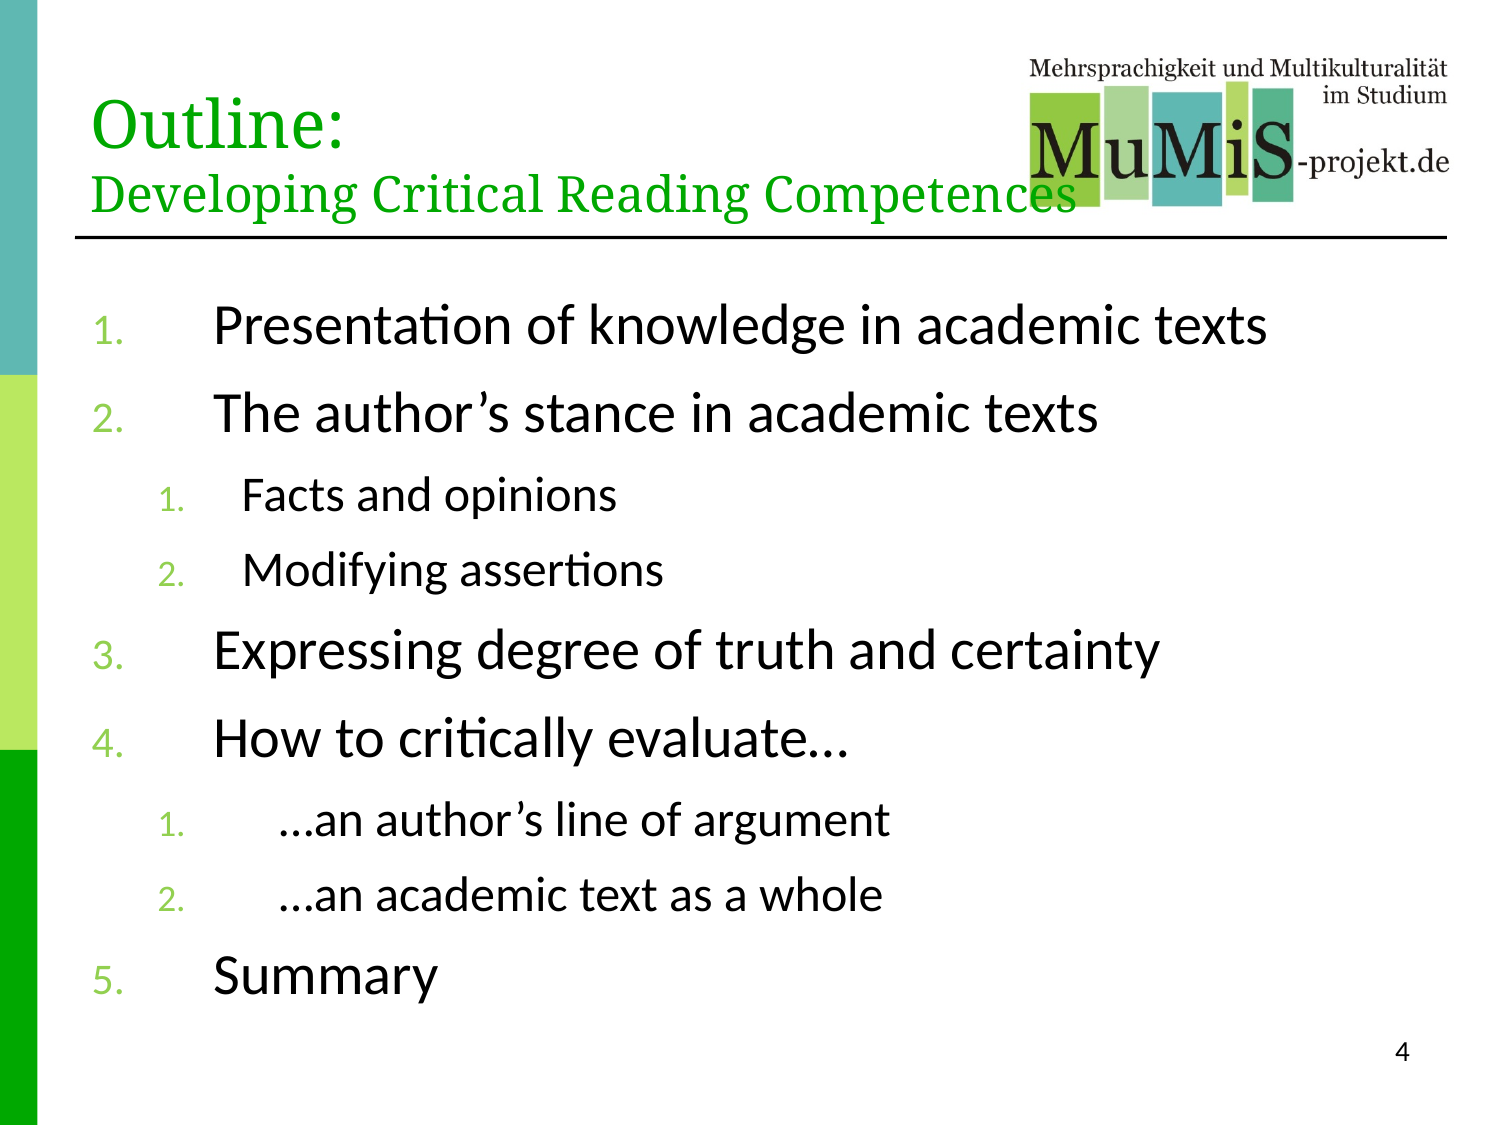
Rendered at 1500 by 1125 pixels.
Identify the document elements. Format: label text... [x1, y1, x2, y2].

slide_number 4 [1074, 1025, 1425, 1100]
title Outline: Developing Critical Reading Competences [74, 42, 1448, 230]
list Presentation of knowledge in academic texts The author’s stance in academic texts Facts and opinions Modifying assertions Expressing degree of truth and certainty How to critically evaluate… …an author’s line of argument …an academic text as a whole Summary [76, 278, 1431, 1030]
picture [1448, 50, 1456, 215]
